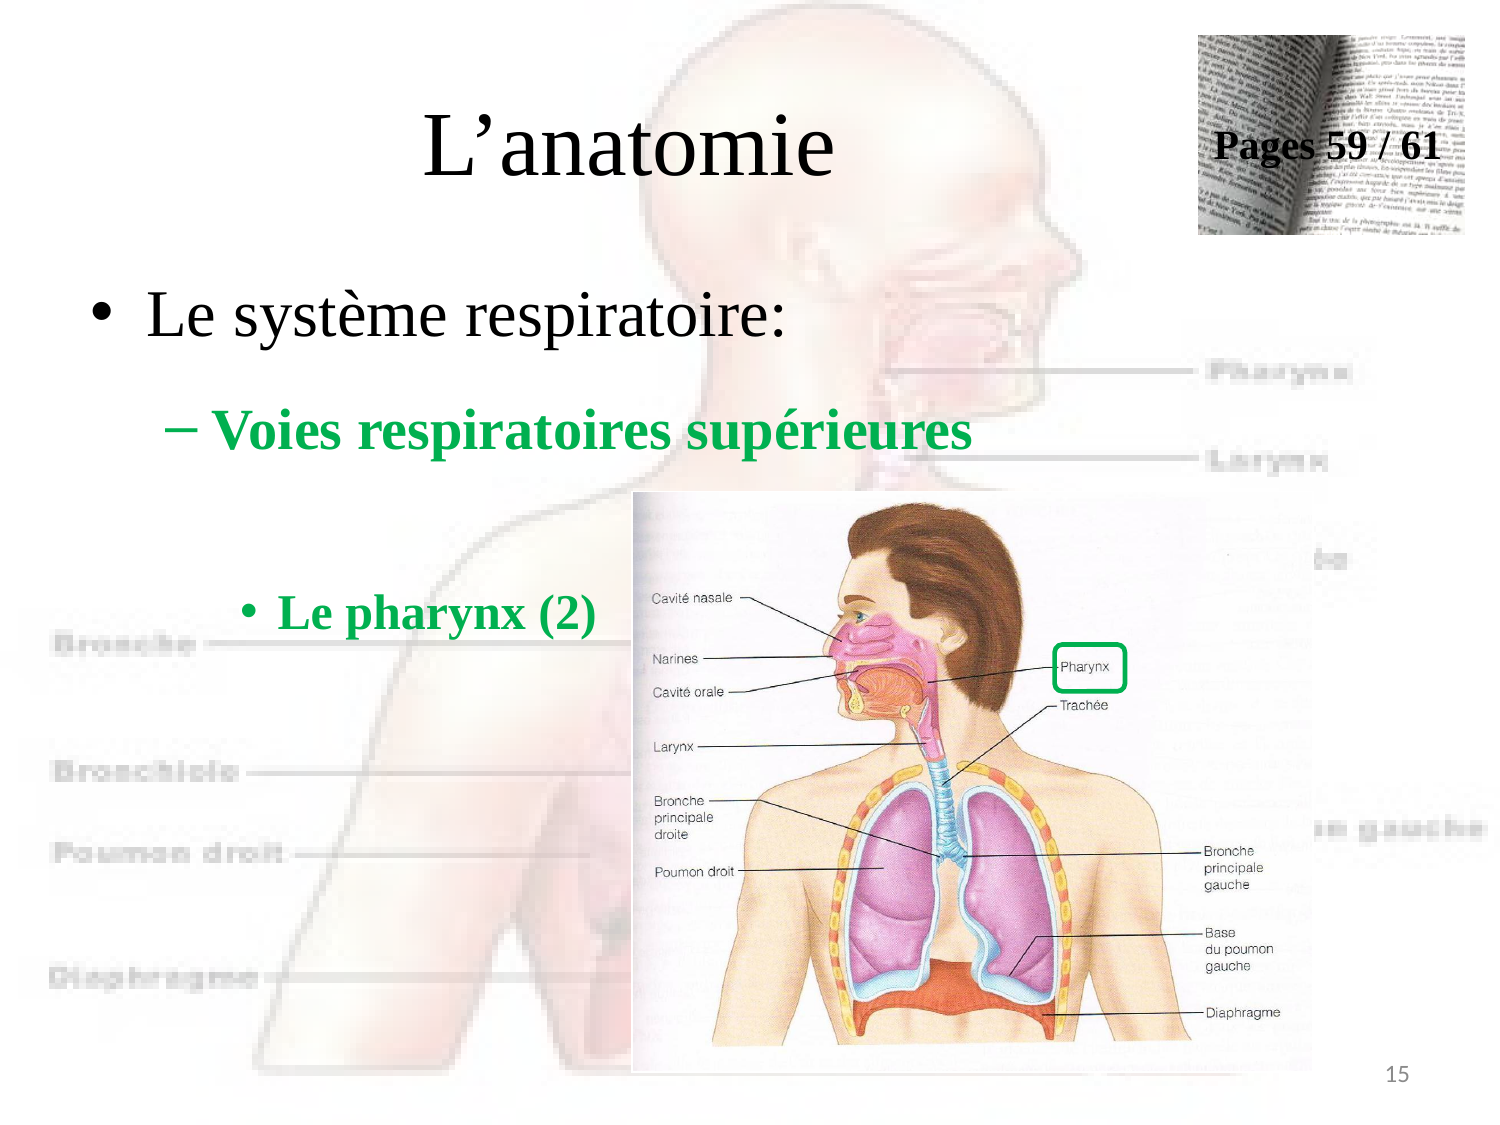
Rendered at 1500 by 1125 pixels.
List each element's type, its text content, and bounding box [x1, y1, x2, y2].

slide_number 15 [1074, 1042, 1425, 1103]
picture [1198, 34, 1466, 235]
title L’anatomie [75, 45, 1184, 233]
picture [632, 491, 1313, 1072]
list Le système respiratoire: Voies respiratoires supérieures Le pharynx (2) [75, 262, 1425, 1005]
